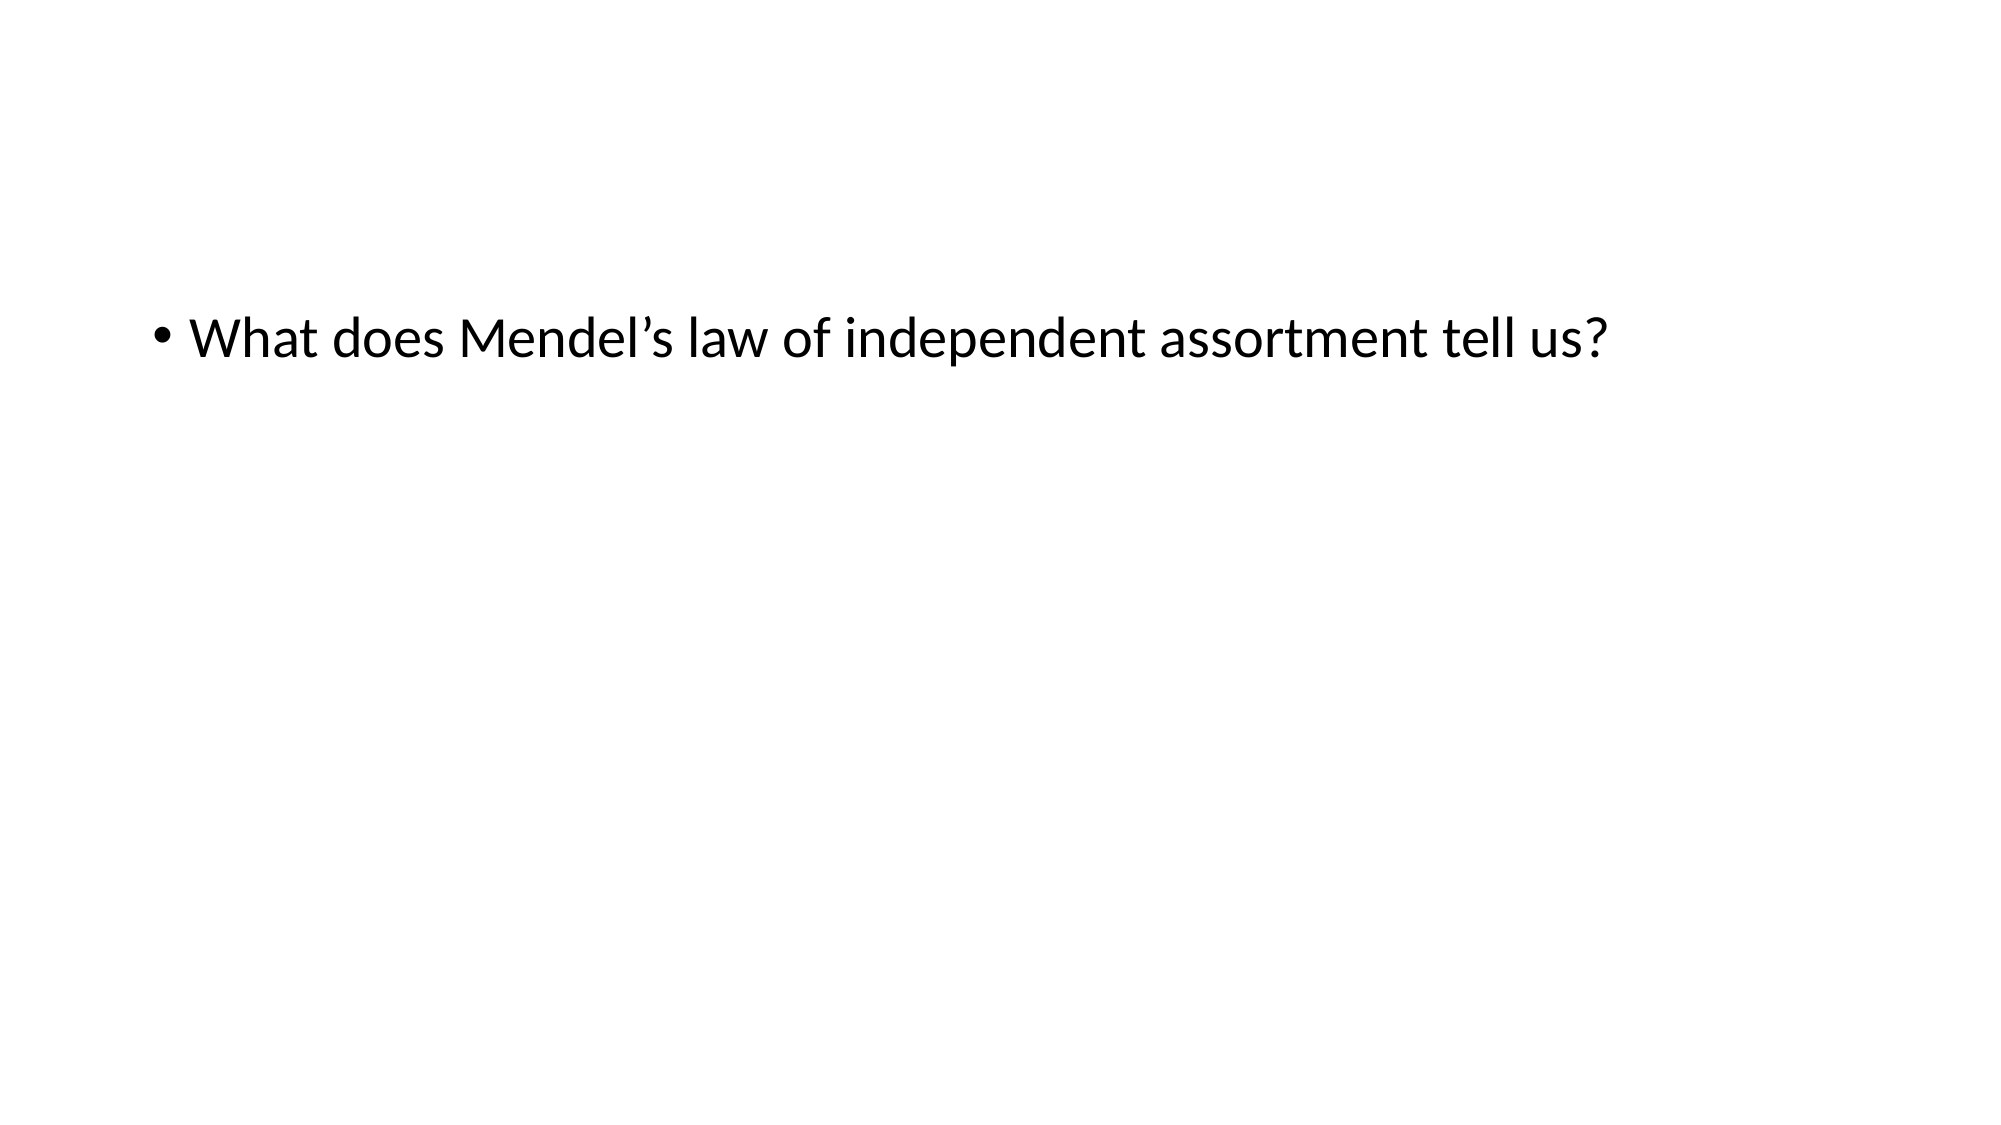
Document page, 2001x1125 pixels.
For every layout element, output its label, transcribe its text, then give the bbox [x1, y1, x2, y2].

list What does Mendel’s law of independent assortment tell us? [137, 299, 1863, 1014]
